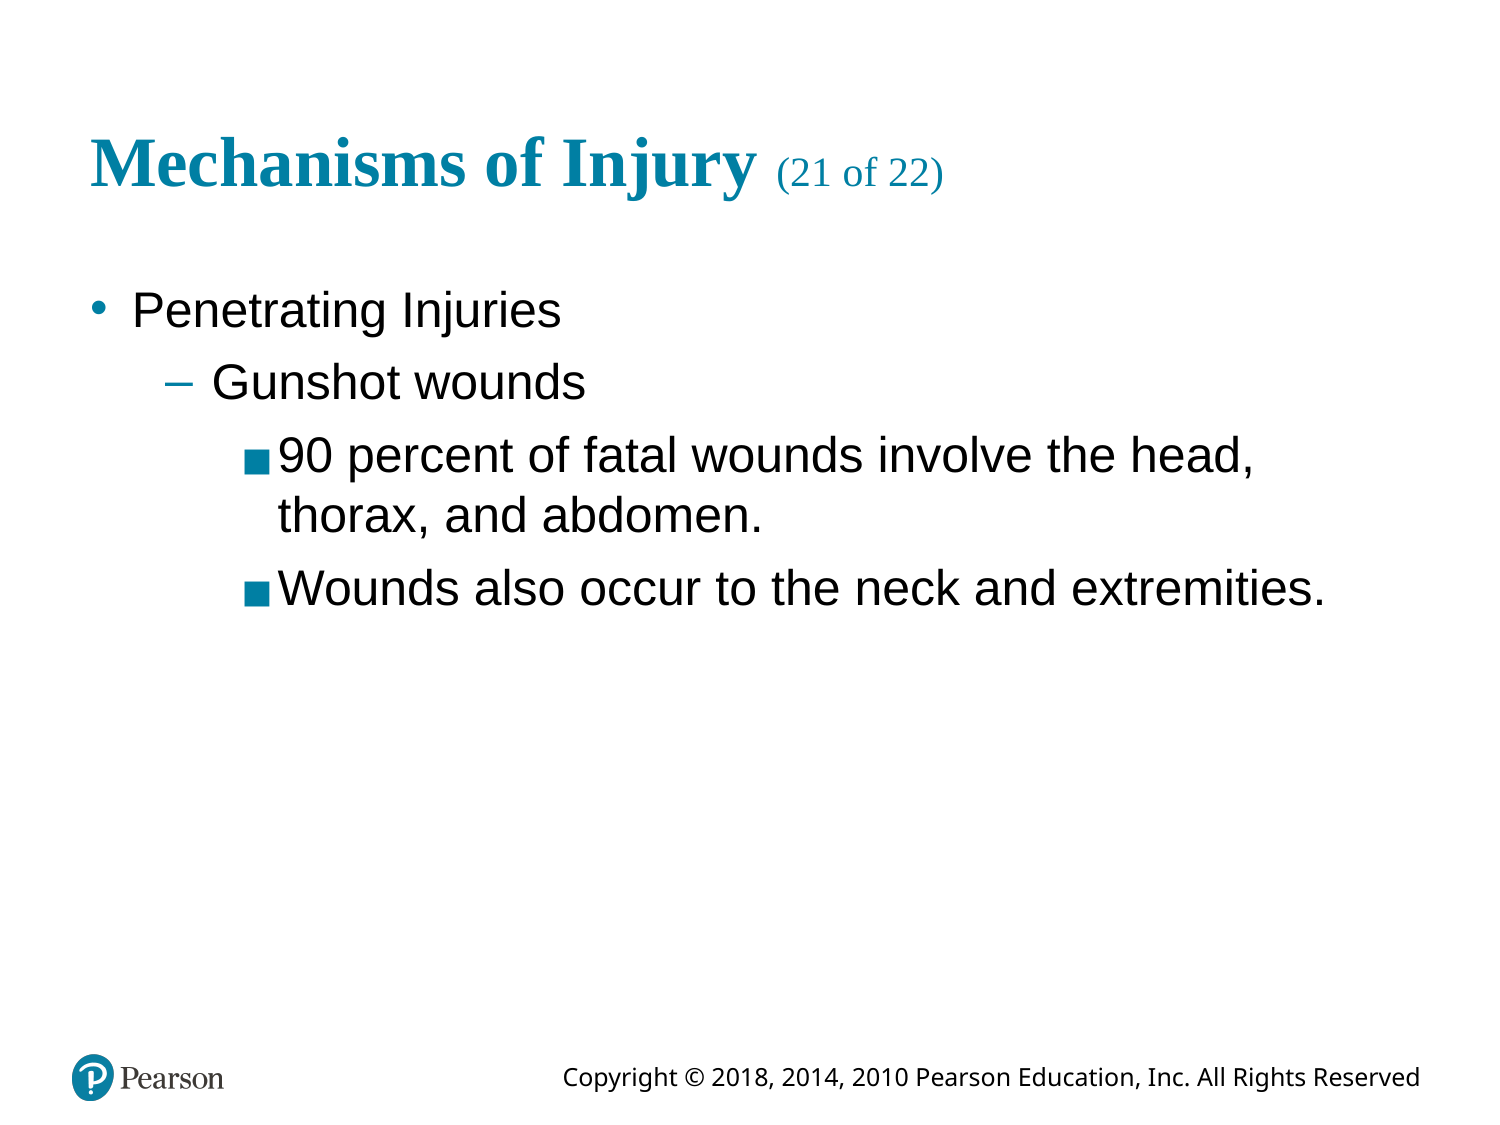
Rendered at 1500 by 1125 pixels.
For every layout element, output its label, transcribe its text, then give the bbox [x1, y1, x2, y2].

picture [72, 1054, 88, 1070]
picture [80, 1063, 106, 1088]
list Penetrating Injuries Gunshot wounds 90 percent of fatal wounds involve the head, thorax, and abdomen. Wounds also occur to the neck and extremities. [75, 262, 1425, 634]
picture [72, 1087, 83, 1101]
picture [98, 1054, 224, 1101]
title Mechanisms of Injury (21 of 22) [75, 35, 1425, 216]
